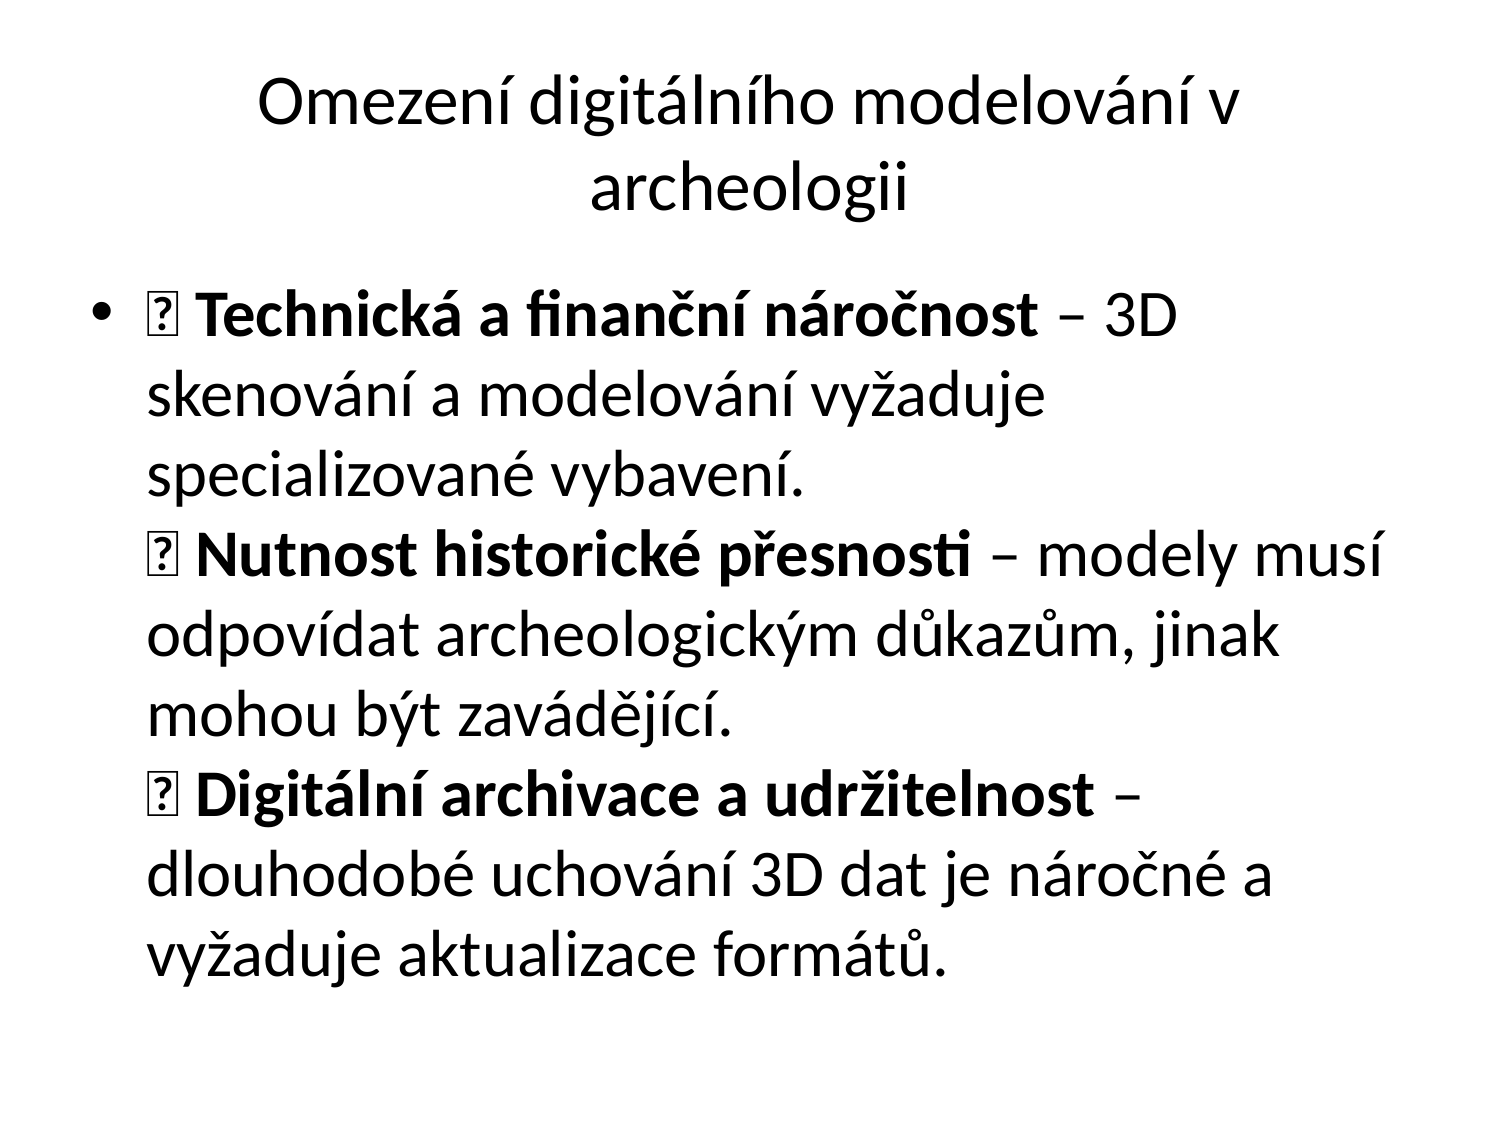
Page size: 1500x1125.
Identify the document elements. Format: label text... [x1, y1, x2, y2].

list ❌ Technická a finanční náročnost – 3D skenování a modelování vyžaduje specializované vybavení. ❌ Nutnost historické přesnosti – modely musí odpovídat archeologickým důkazům, jinak mohou být zavádějící. ❌ Digitální archivace a udržitelnost – dlouhodobé uchování 3D dat je náročné a vyžaduje aktualizace formátů. [75, 262, 1425, 1005]
title Omezení digitálního modelování v archeologii [75, 45, 1425, 233]
